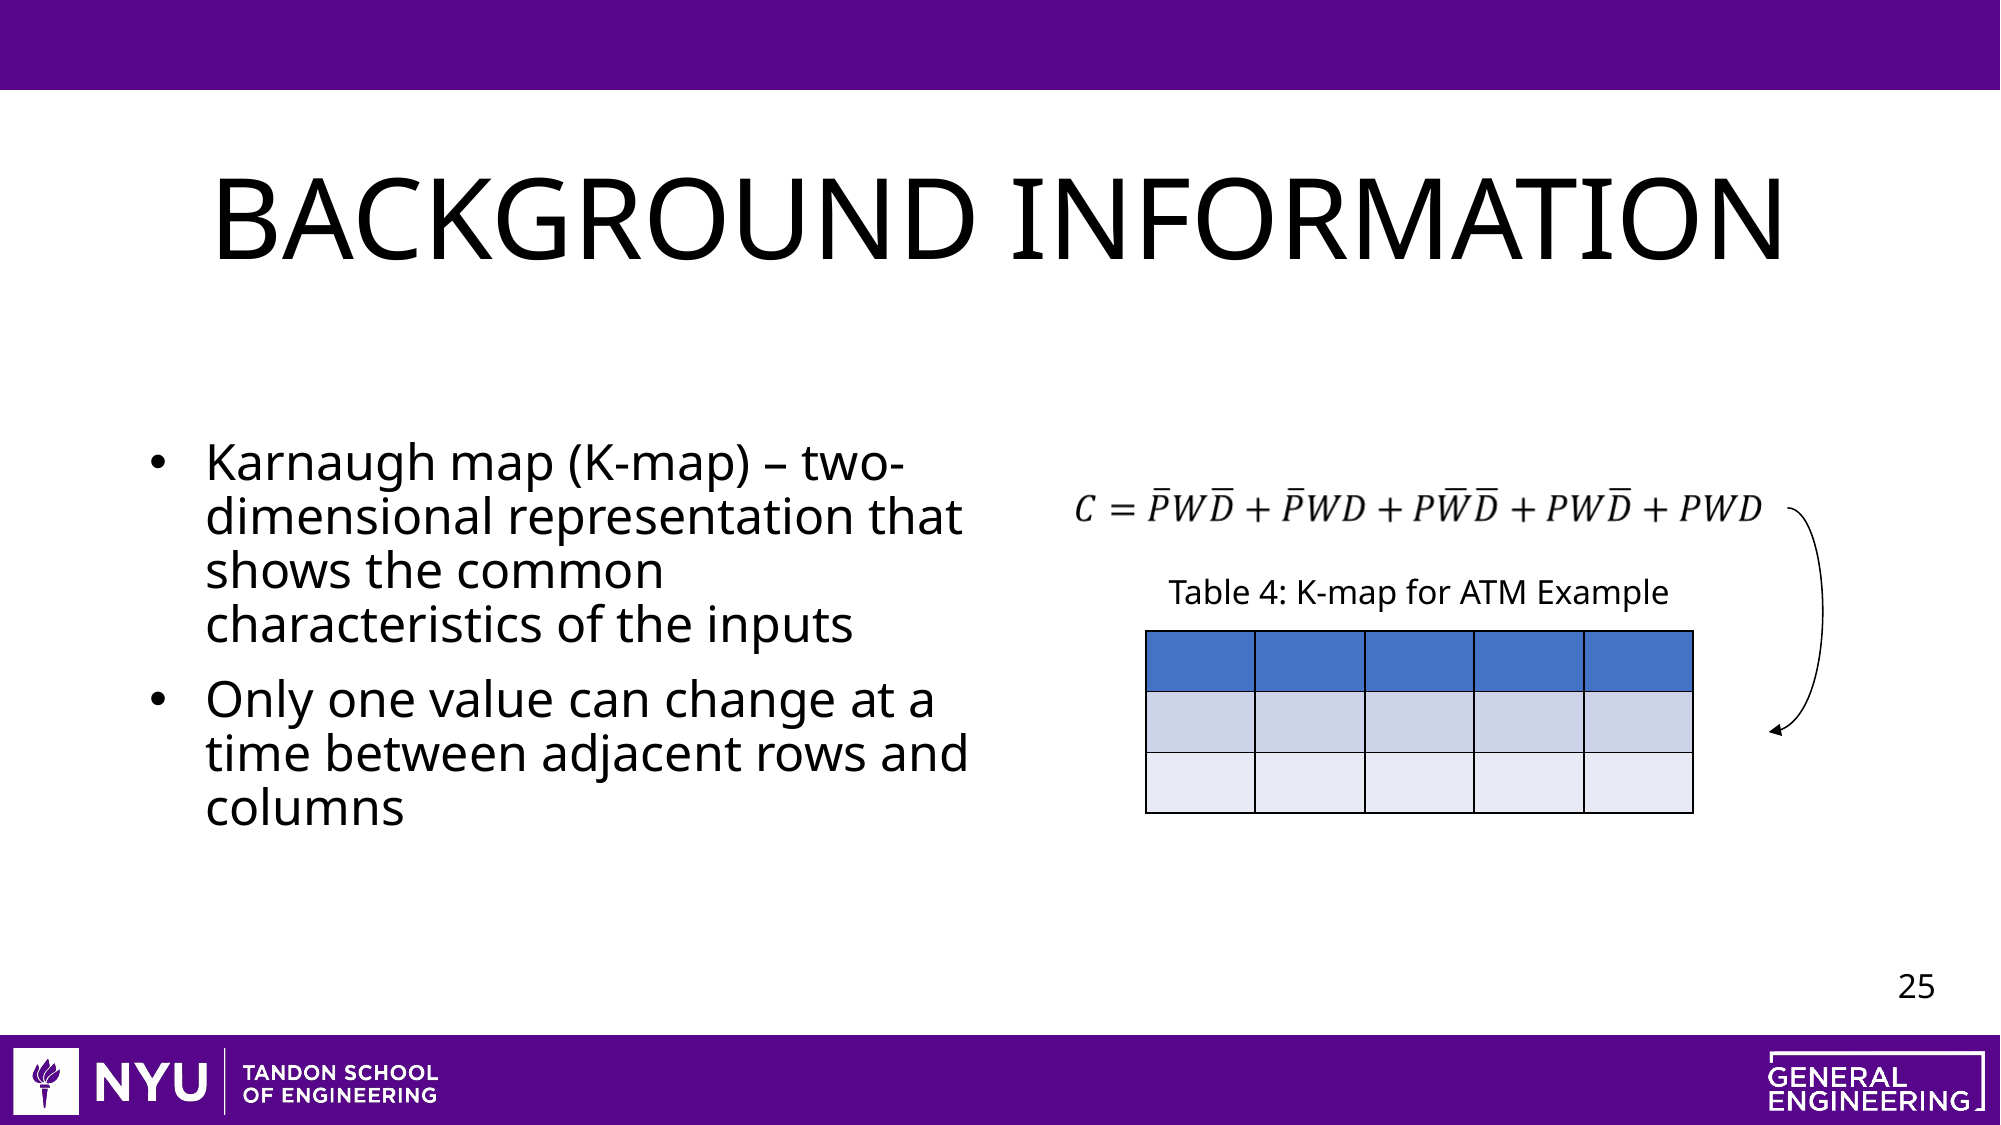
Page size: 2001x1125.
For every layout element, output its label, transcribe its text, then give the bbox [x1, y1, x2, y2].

text_box Table 4: K-map for ATM Example [1095, 563, 1744, 619]
text_box [1051, 477, 1788, 539]
picture [13, 1048, 439, 1115]
text_box 25 [1802, 958, 1951, 1014]
picture [1768, 1051, 1985, 1111]
text_box [0, 0, 2000, 90]
title BACKGROUND INFORMATION [92, 132, 1908, 292]
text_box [1768, 507, 1788, 733]
text_box [0, 1035, 2000, 1125]
subtitle Karnaugh map (K-map) – two-dimensional representation that shows the common characteristics of the inputs Only one value can change at a time between adjacent rows and columns [134, 315, 1028, 959]
